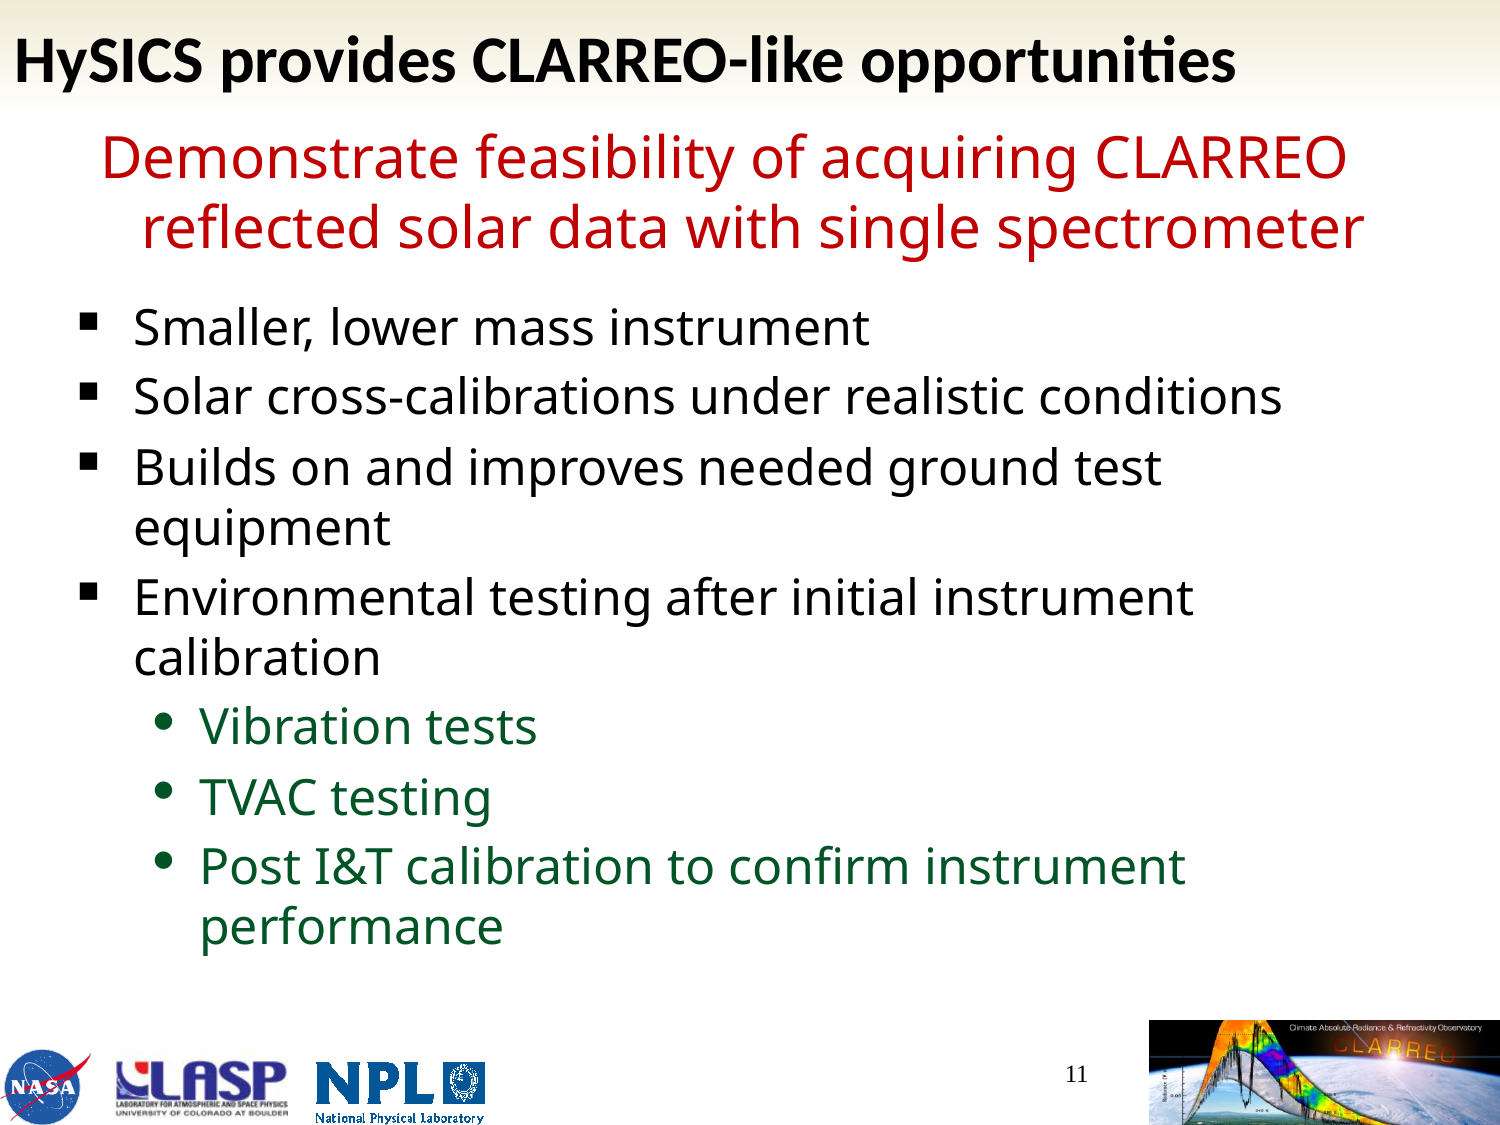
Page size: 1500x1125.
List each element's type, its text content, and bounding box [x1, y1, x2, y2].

picture [1149, 1020, 1500, 1125]
picture [0, 1049, 91, 1125]
list Smaller, lower mass instrument Solar cross-calibrations under realistic conditions Builds on and improves needed ground test equipment Environmental testing after initial instrument calibration Vibration tests TVAC testing Post I&T calibration to confirm instrument performance [62, 287, 1413, 1013]
picture [103, 1049, 288, 1125]
list Demonstrate feasibility of acquiring CLARREO reflected solar data with single spectrometer [37, 112, 1413, 276]
title HySICS provides CLARREO-like opportunities [0, 0, 1500, 113]
picture [316, 1062, 488, 1125]
